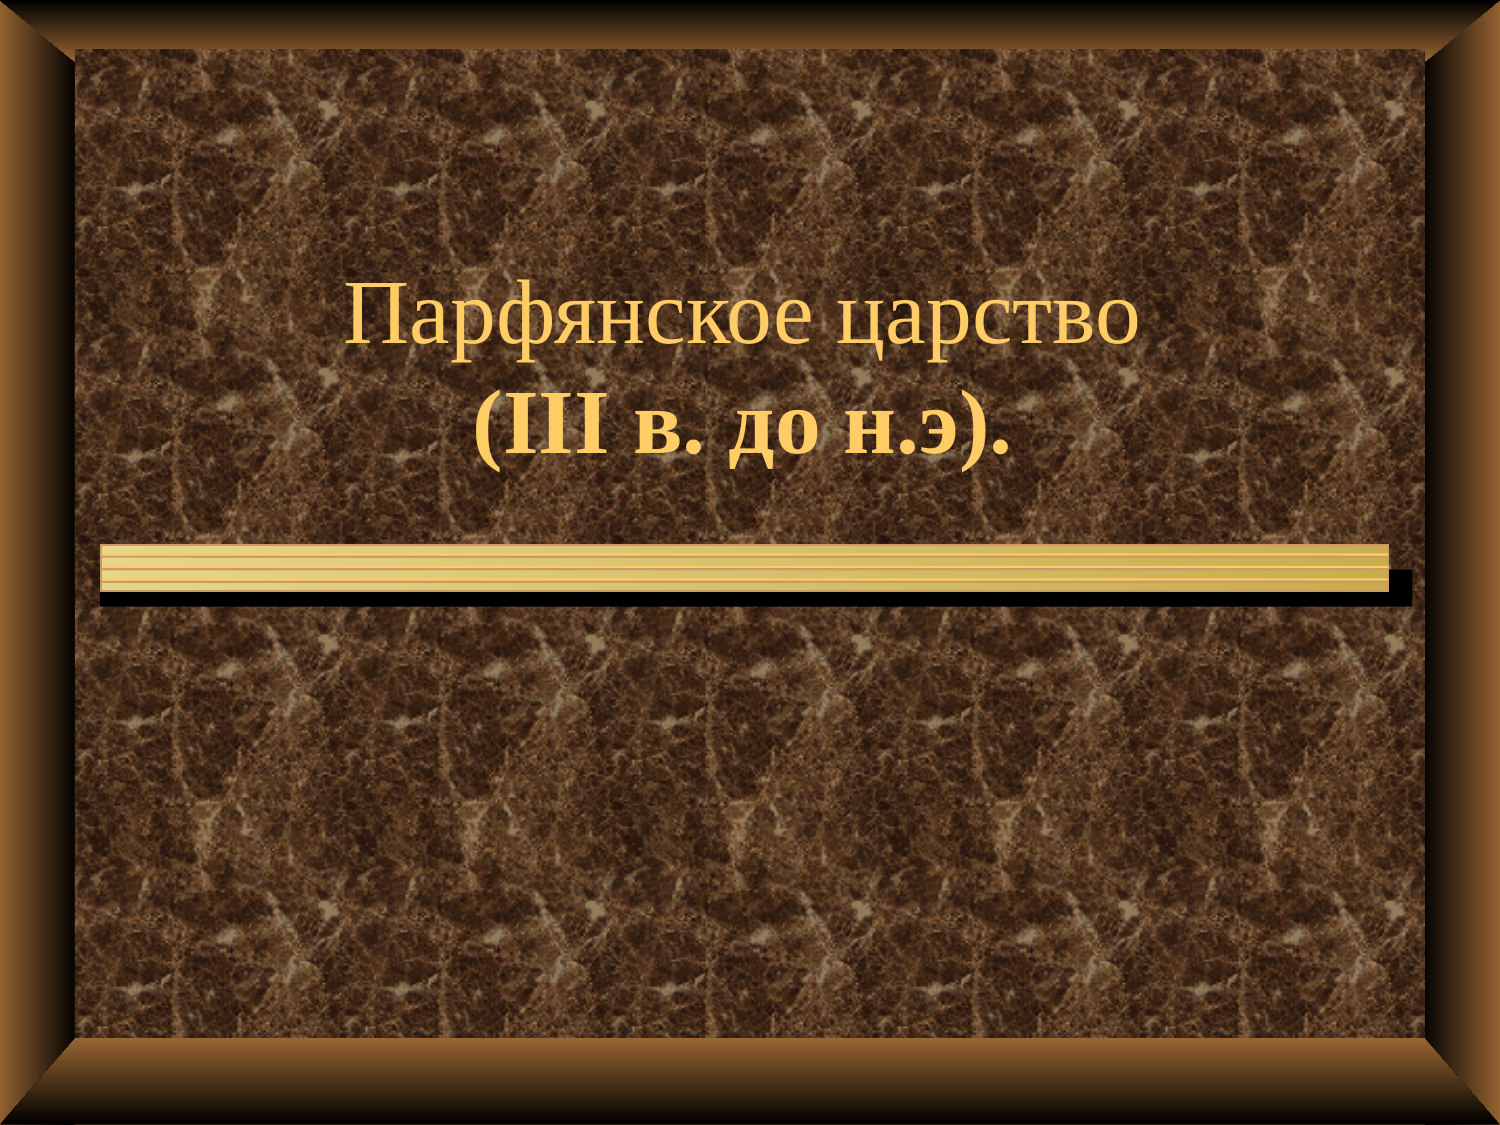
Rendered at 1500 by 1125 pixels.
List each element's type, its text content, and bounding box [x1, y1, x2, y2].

title Парфянское царство (III в. до н.э). [105, 198, 1381, 590]
picture [74, 49, 1425, 1038]
